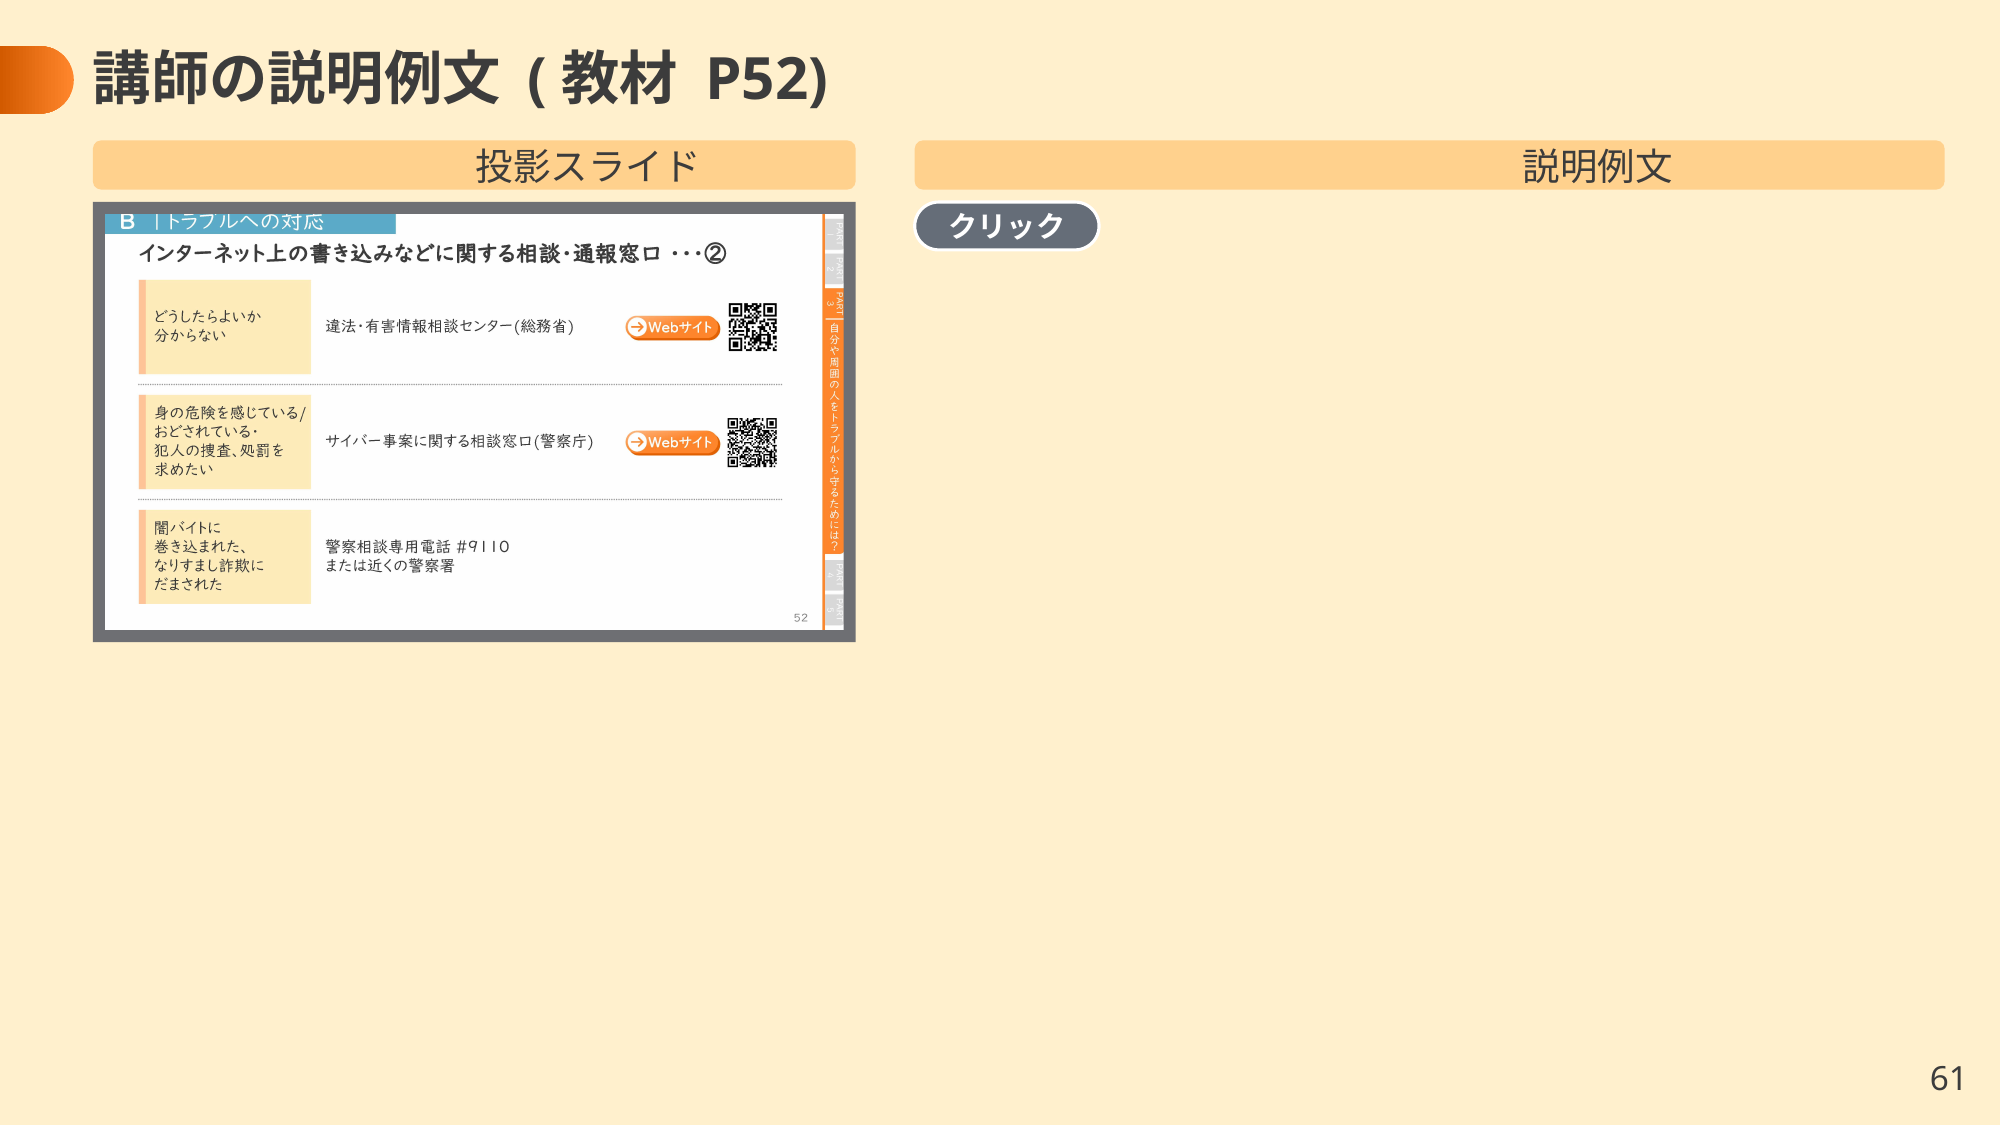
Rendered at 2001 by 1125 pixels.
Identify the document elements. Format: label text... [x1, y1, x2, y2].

text_box 投影スライド [91, 139, 857, 191]
slide_number 60 [1884, 1065, 1968, 1096]
title 講師の説明例文 (教材 P52) [92, 49, 1908, 111]
picture [104, 214, 844, 630]
text_box 説明例文 [913, 139, 1946, 191]
text_box [92, 201, 857, 643]
text_box クリック [913, 200, 1101, 251]
